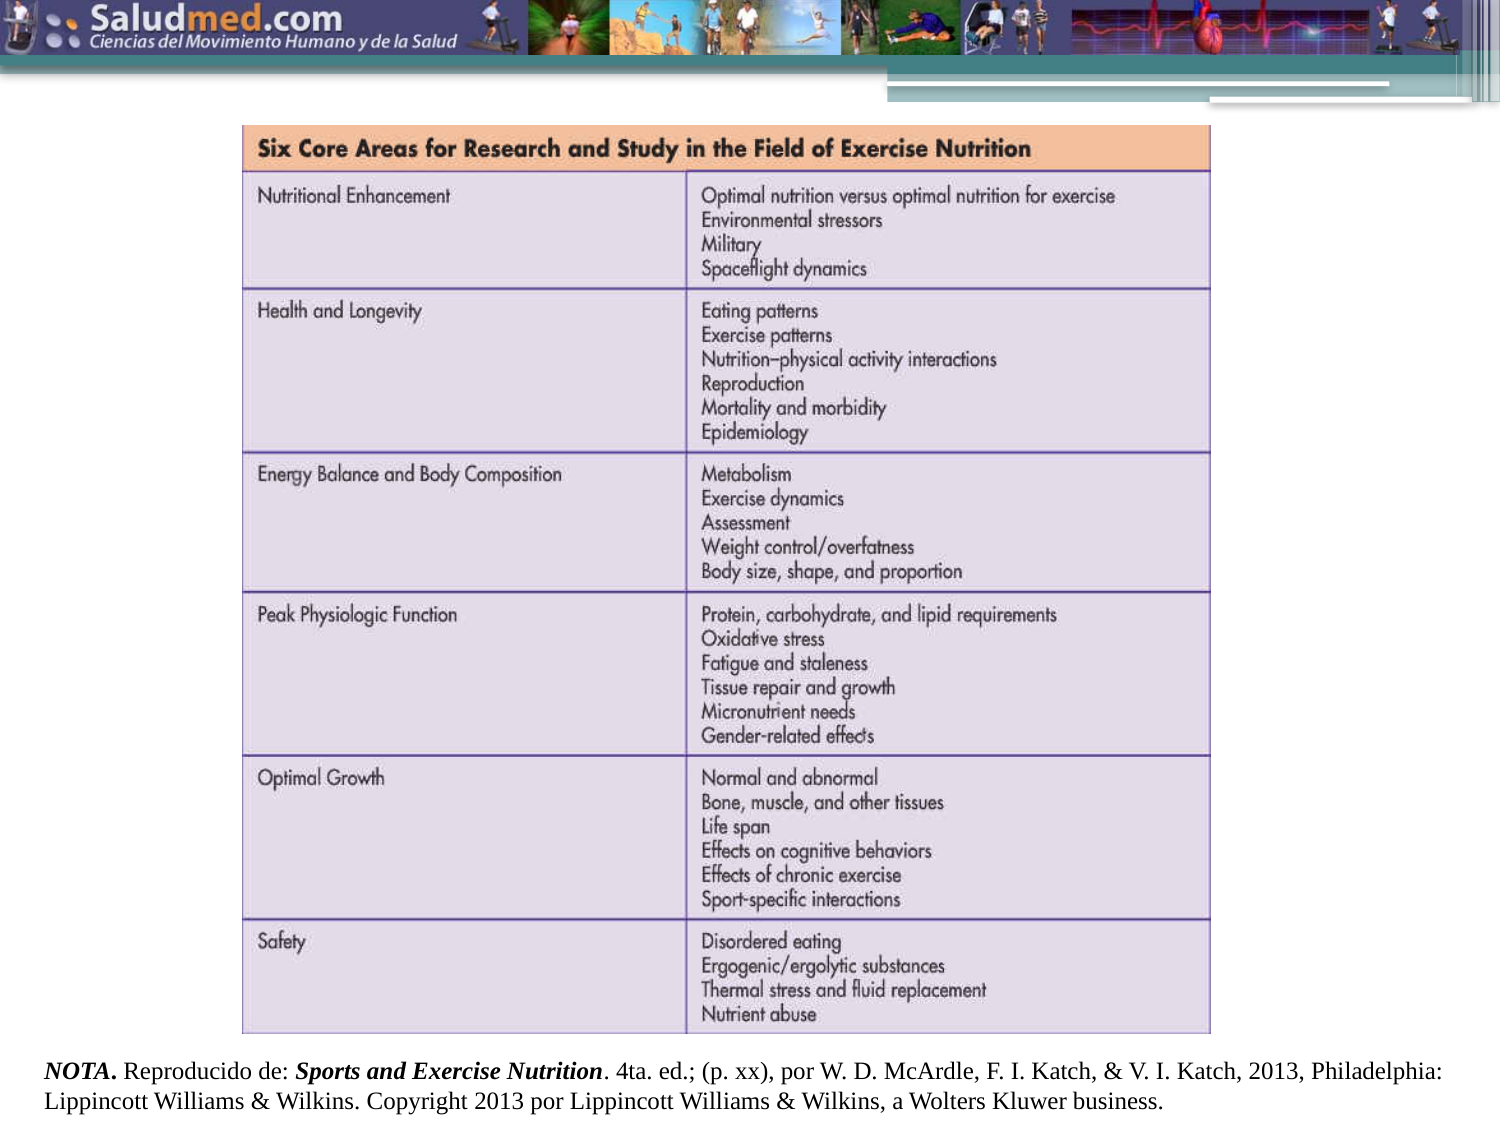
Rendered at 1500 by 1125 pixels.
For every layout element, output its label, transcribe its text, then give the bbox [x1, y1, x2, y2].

text_box [0, 1058, 1500, 1125]
text_box NOTA. Reproducido de: Sports and Exercise Nutrition. 4ta. ed.; (p. xx), por W. D. McArdle, F. I. Katch, & V. I. Katch, 2013, Philadelphia: Lippincott Williams & Wilkins. Copyright 2013 por Lippincott Williams & Wilkins, a Wolters Kluwer business. [29, 1046, 1500, 1106]
picture [241, 125, 1211, 1035]
picture [0, 0, 1460, 55]
